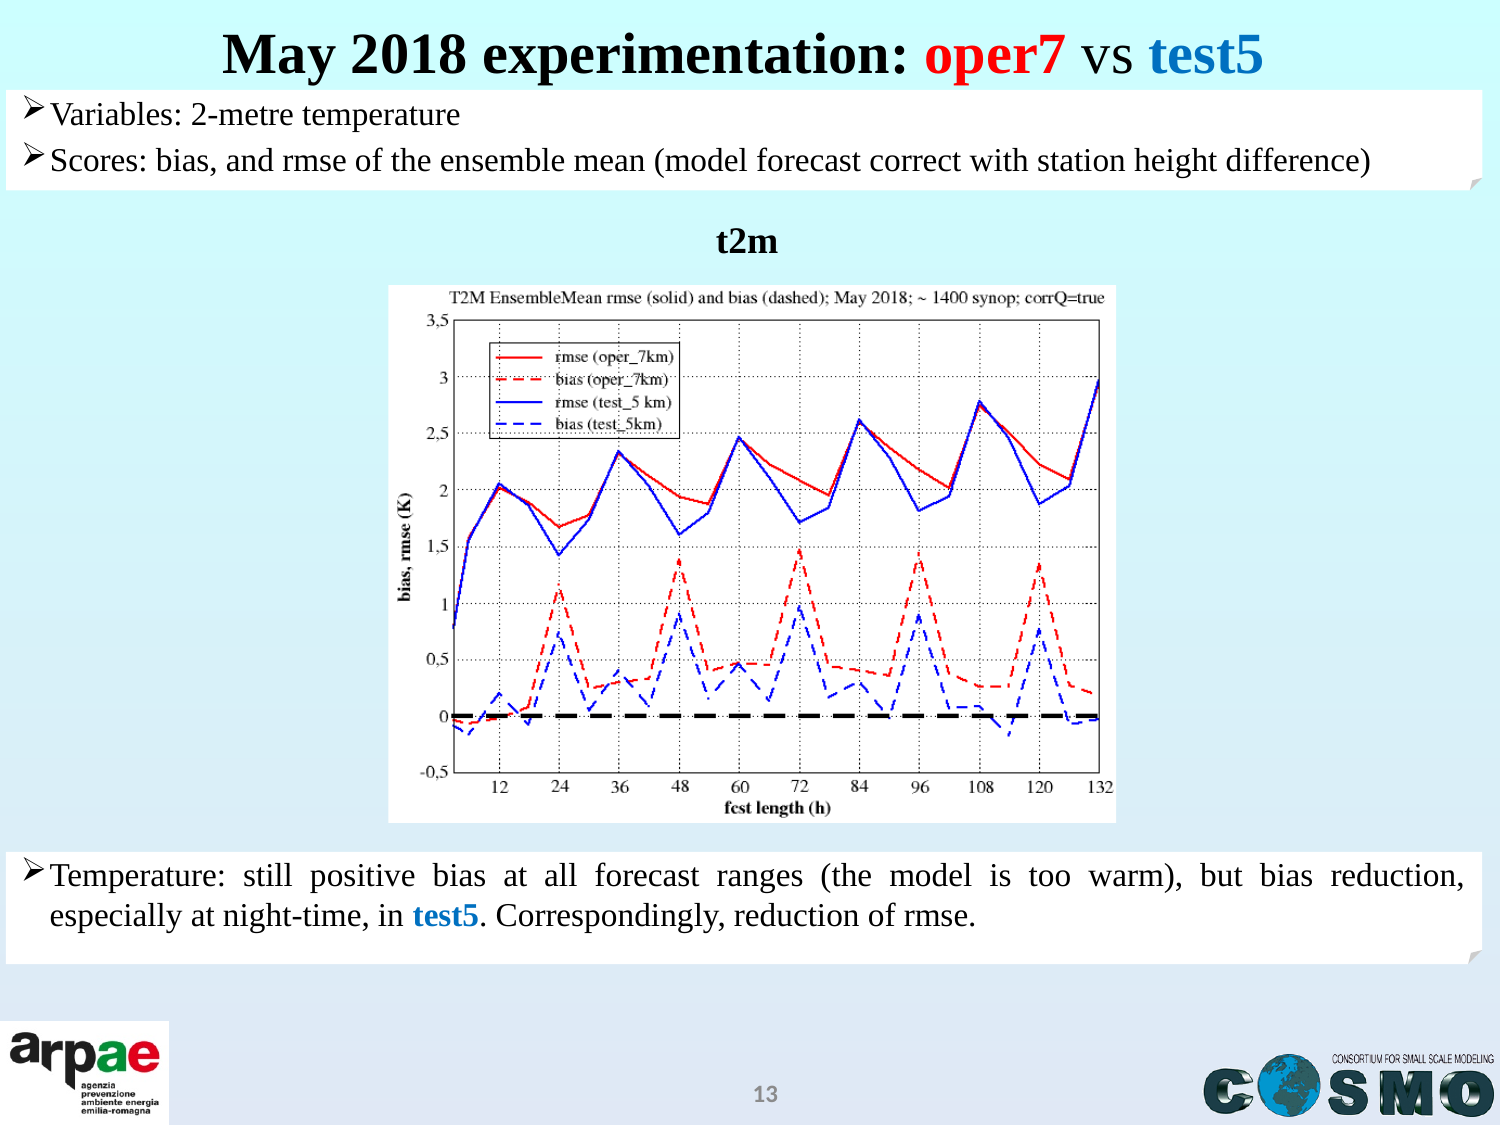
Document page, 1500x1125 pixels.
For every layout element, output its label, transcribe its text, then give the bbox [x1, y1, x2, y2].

text_box t2m [673, 208, 821, 268]
title May 2018 experimentation: oper7 vs test5 [5, 5, 1483, 95]
picture [1202, 1052, 1495, 1118]
text_box Temperature: still positive bias at all forecast ranges (the model is too warm), but bias reduction, especially at night-time, in test5. Correspondingly, reduction of rmse. [5, 851, 1483, 965]
picture [388, 285, 1117, 823]
picture [0, 1021, 169, 1125]
slide_number 13 [590, 1062, 941, 1123]
text_box Variables: 2-metre temperature Scores: bias, and rmse of the ensemble mean (model forecast correct with station height difference) [6, 89, 1483, 191]
